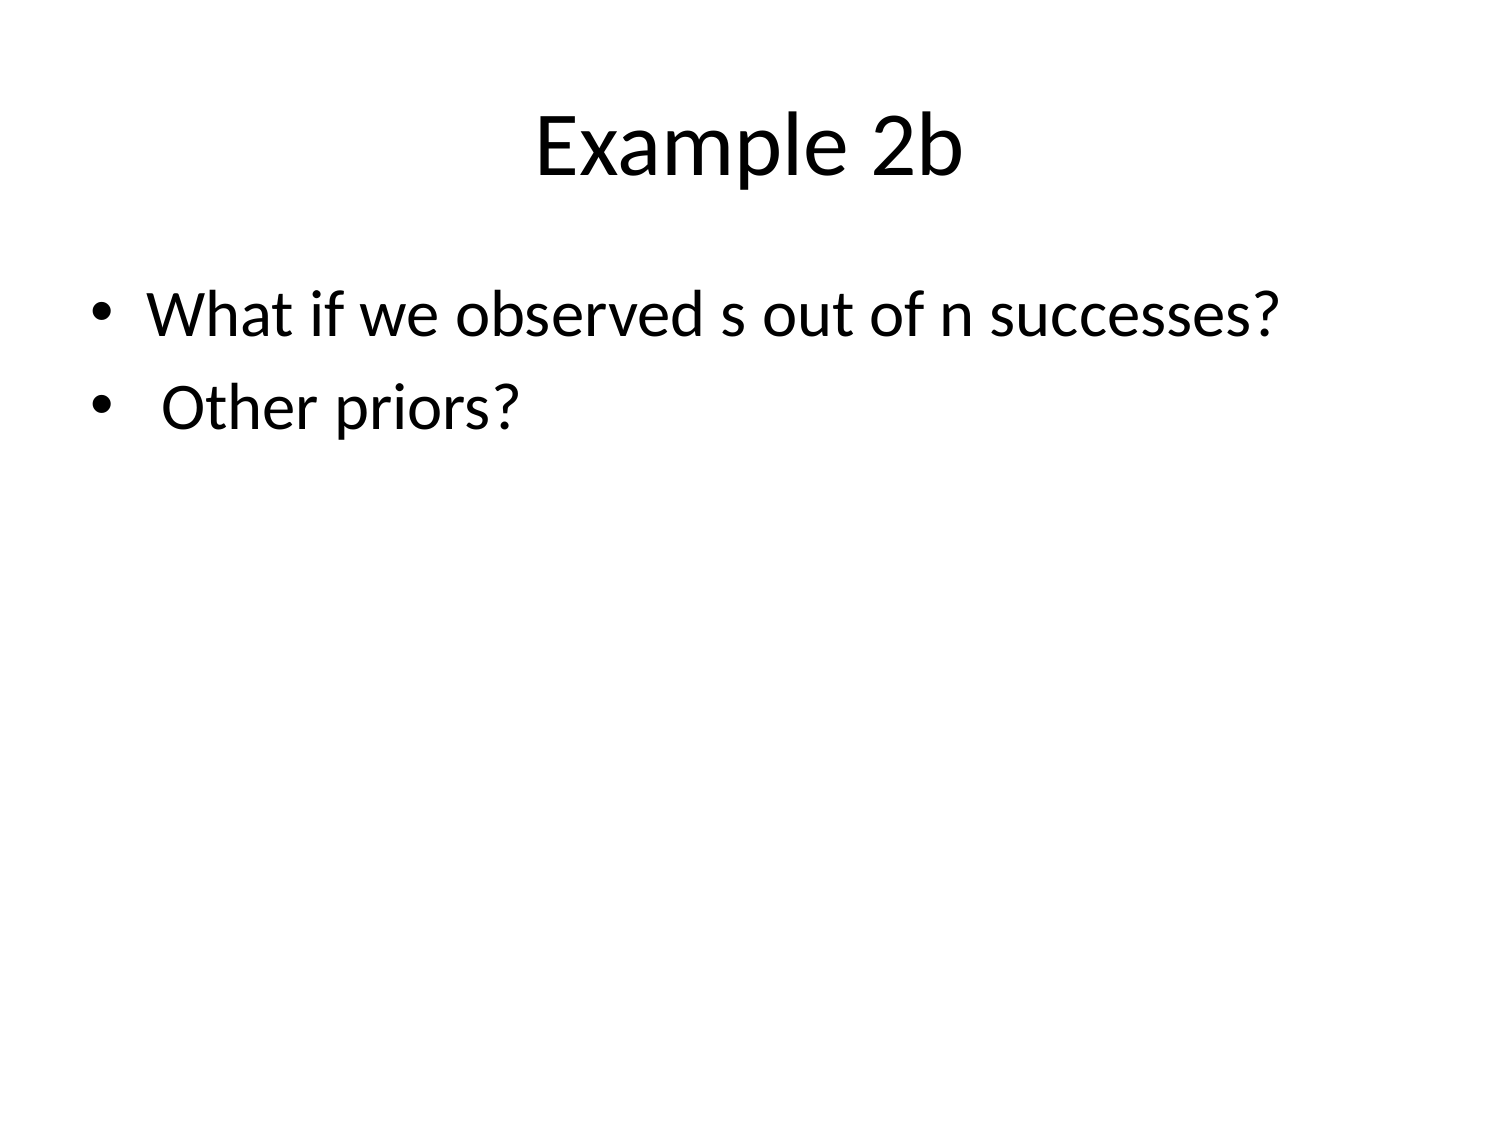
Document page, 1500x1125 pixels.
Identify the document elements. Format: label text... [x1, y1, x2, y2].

list What if we observed s out of n successes? Other priors? [75, 262, 1425, 1005]
title Example 2b [75, 45, 1425, 233]
